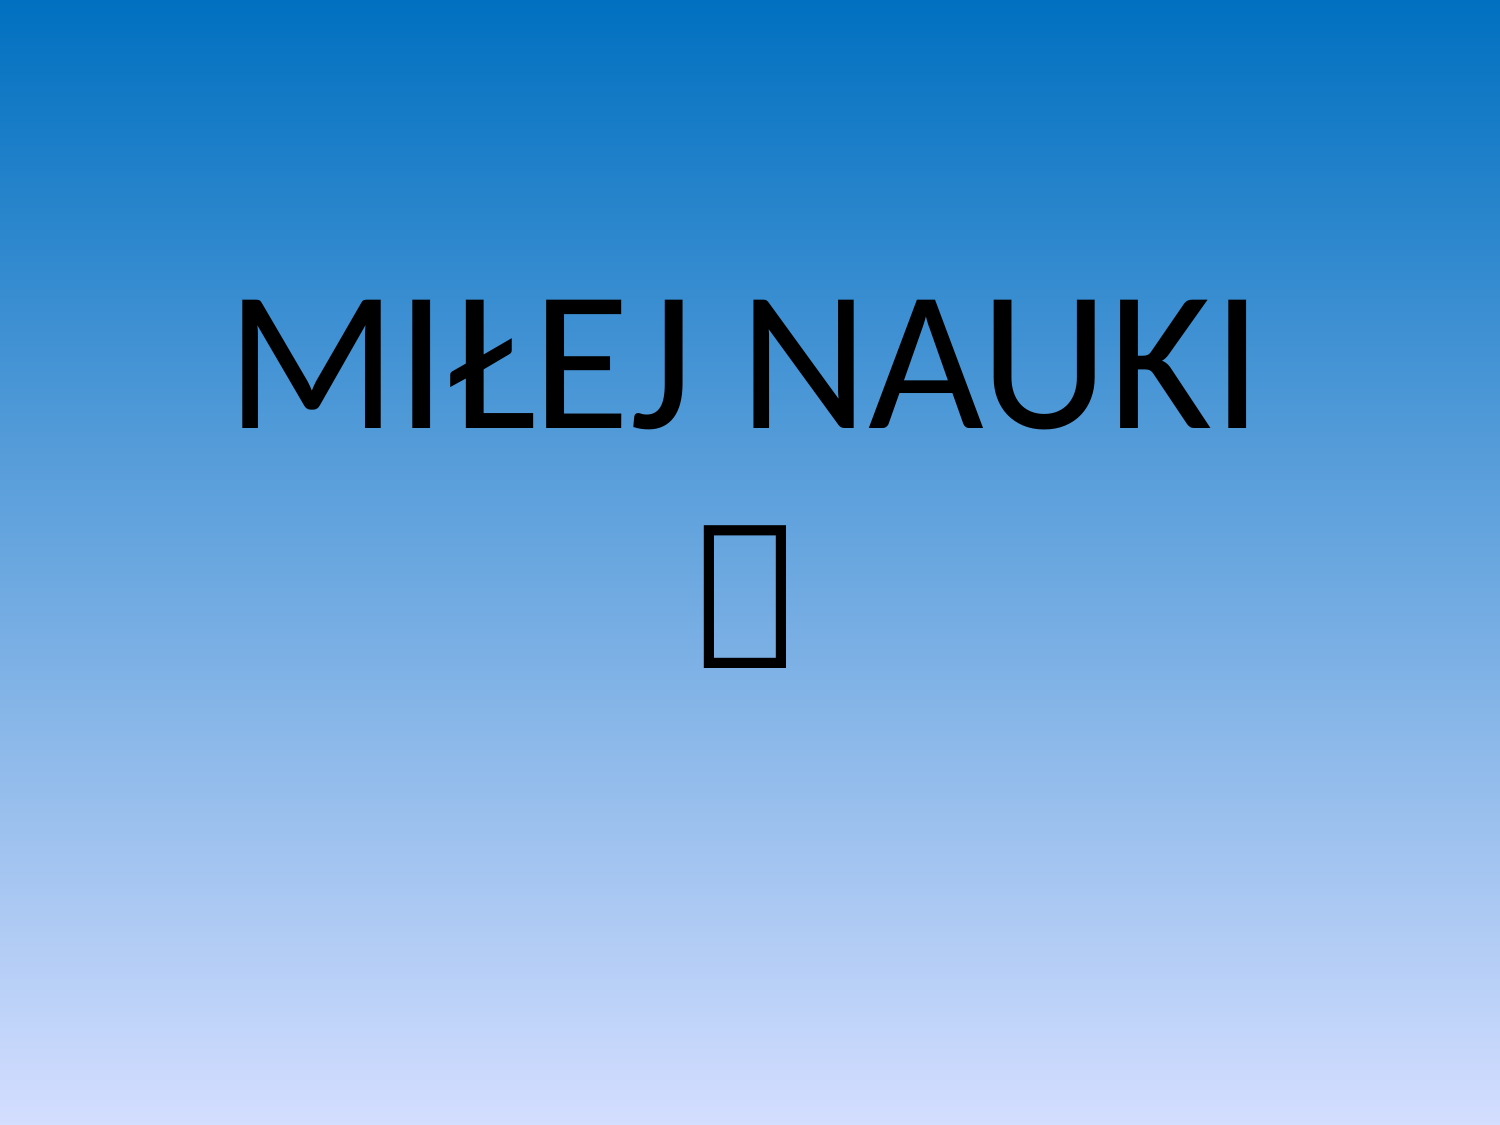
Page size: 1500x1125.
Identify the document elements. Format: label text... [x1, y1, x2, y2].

title MIŁEJ NAUKI  [70, 375, 1421, 563]
